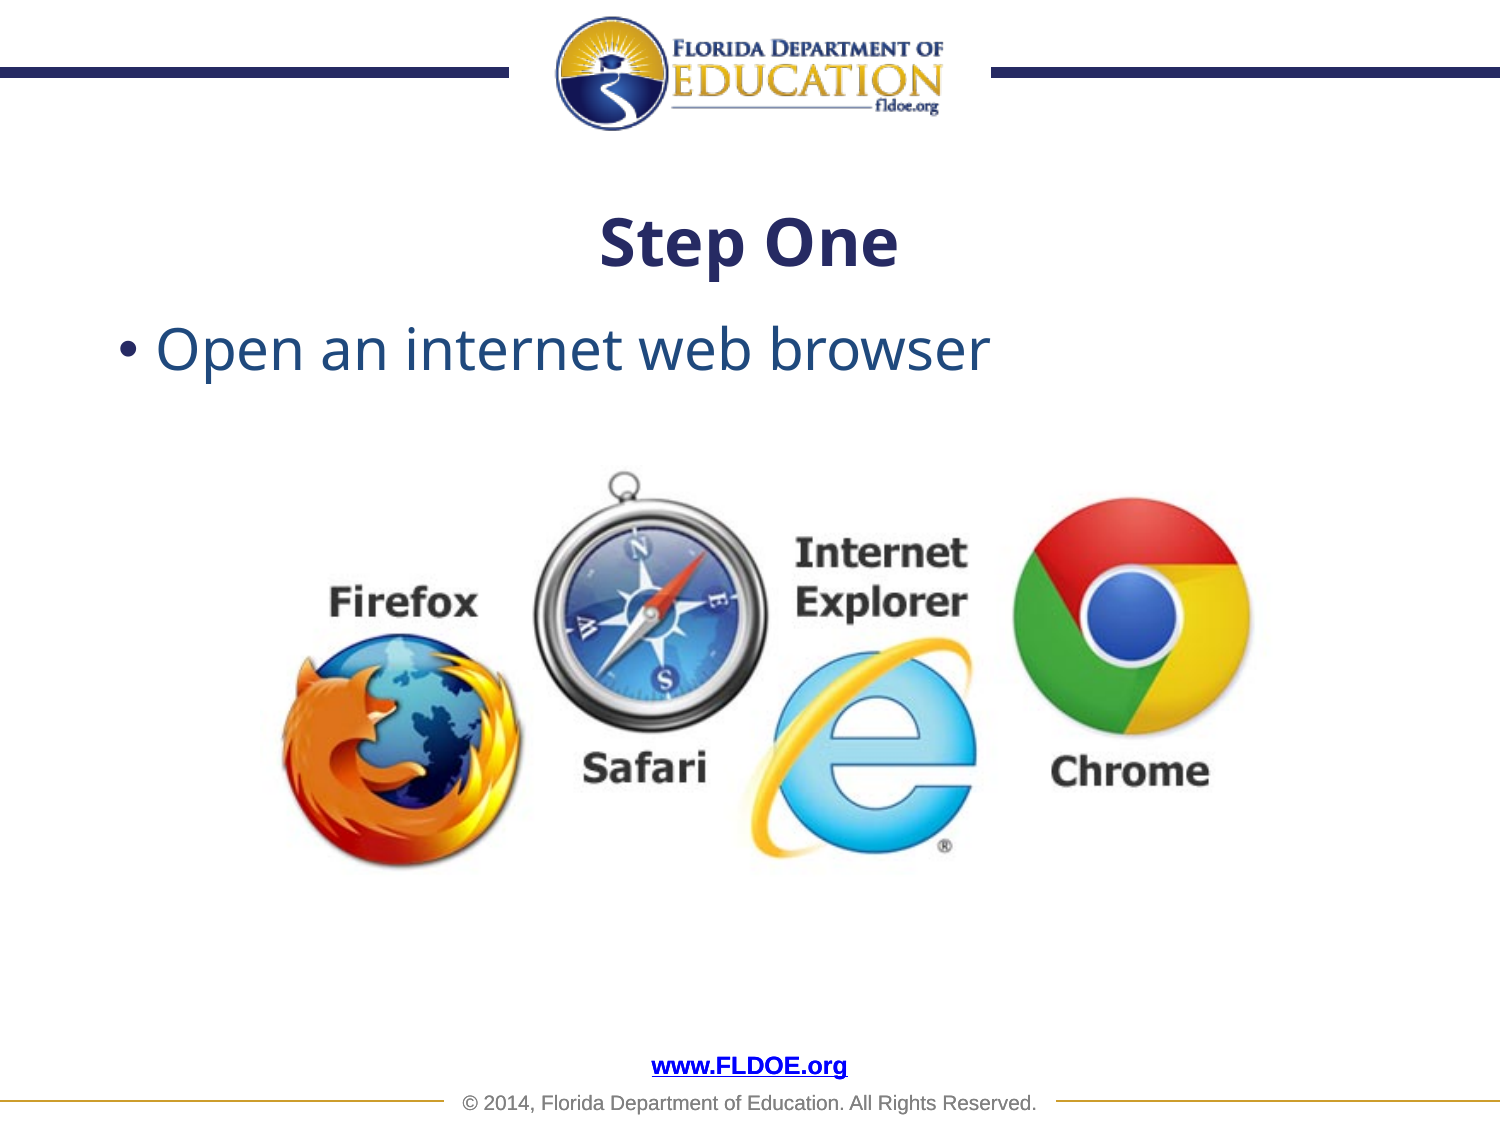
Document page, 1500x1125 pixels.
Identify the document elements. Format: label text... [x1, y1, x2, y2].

picture [538, 3, 962, 145]
picture [260, 465, 1284, 892]
list Open an internet web browser [103, 312, 1397, 1028]
title Step One [103, 158, 1397, 289]
